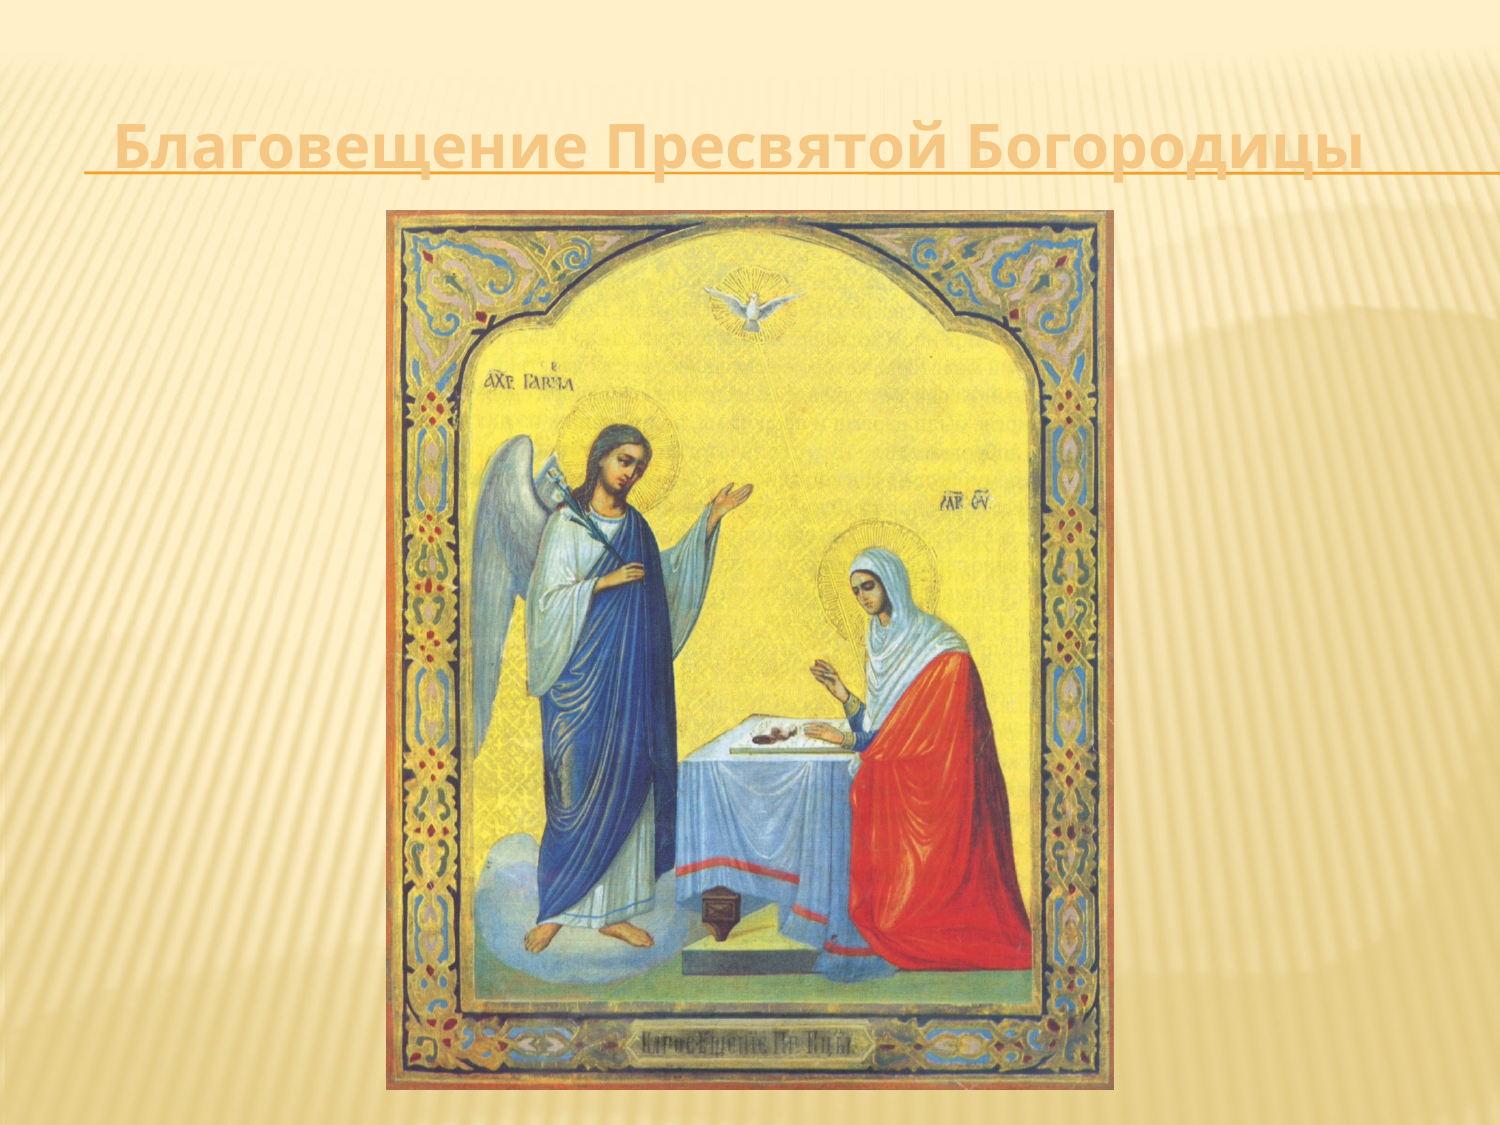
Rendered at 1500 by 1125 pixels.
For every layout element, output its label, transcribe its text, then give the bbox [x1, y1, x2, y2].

title Благовещение Пресвятой Богородицы [50, 75, 1475, 213]
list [386, 210, 1114, 1091]
